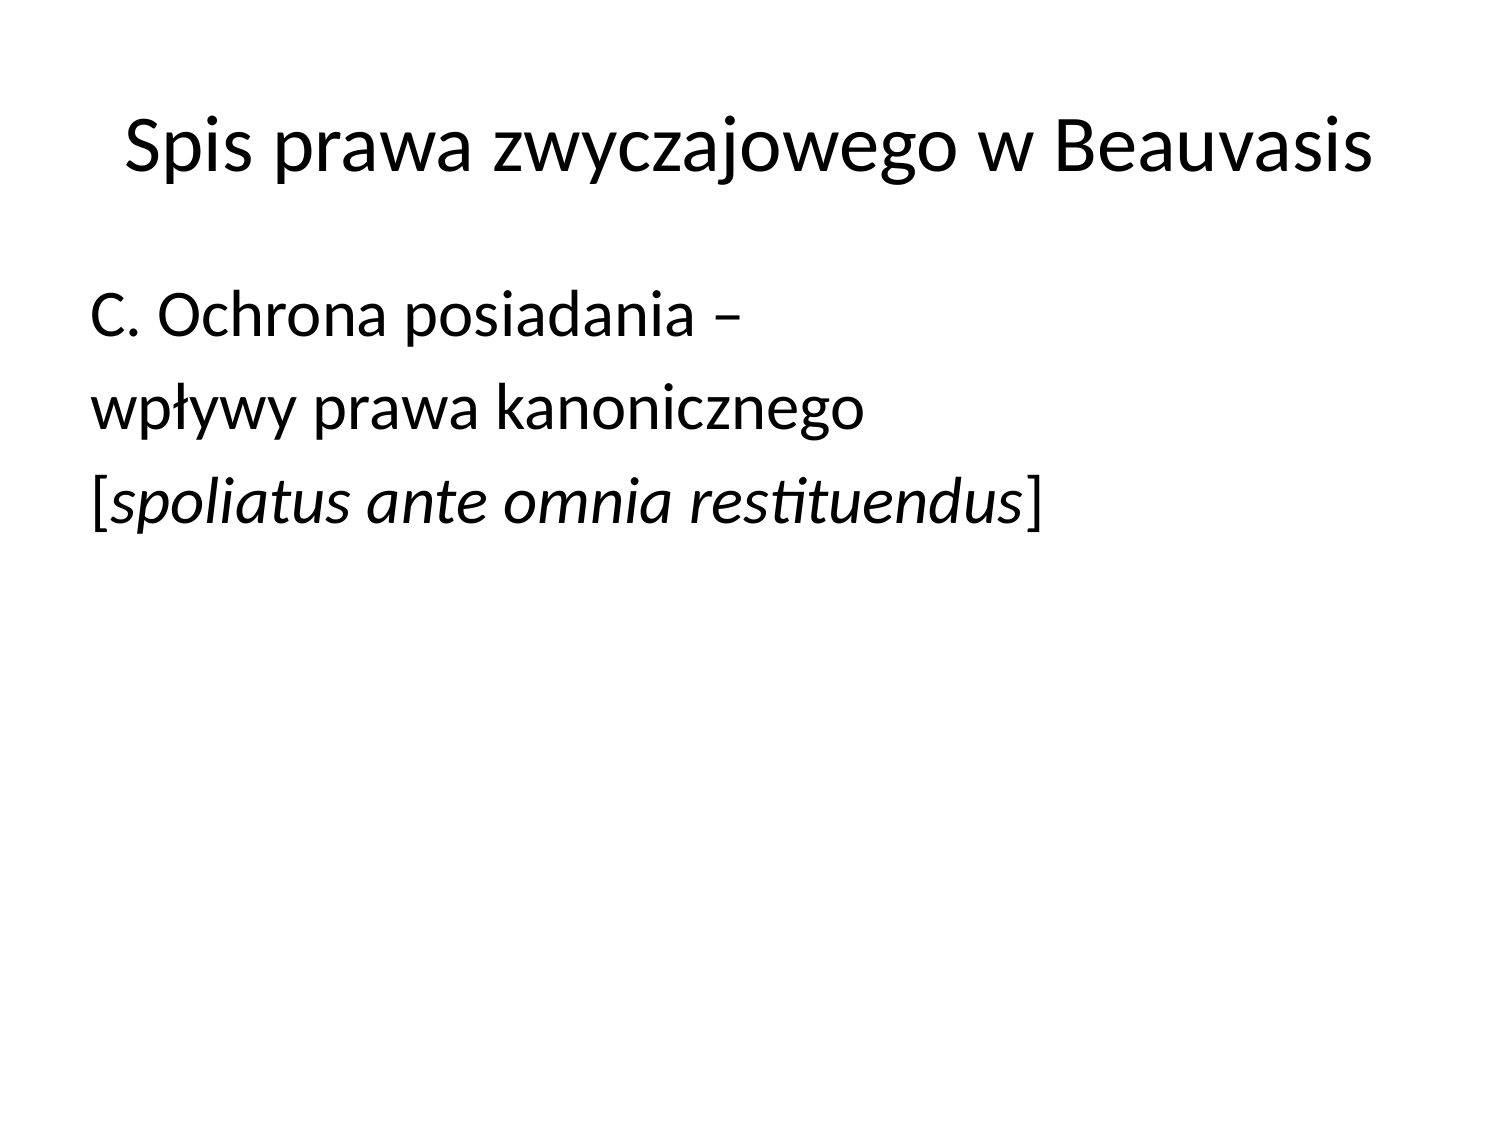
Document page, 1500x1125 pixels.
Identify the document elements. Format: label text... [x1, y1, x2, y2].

title Spis prawa zwyczajowego w Beauvasis [75, 45, 1425, 233]
list C. Ochrona posiadania – wpływy prawa kanonicznego [spoliatus ante omnia restituendus] [75, 262, 1425, 1005]
